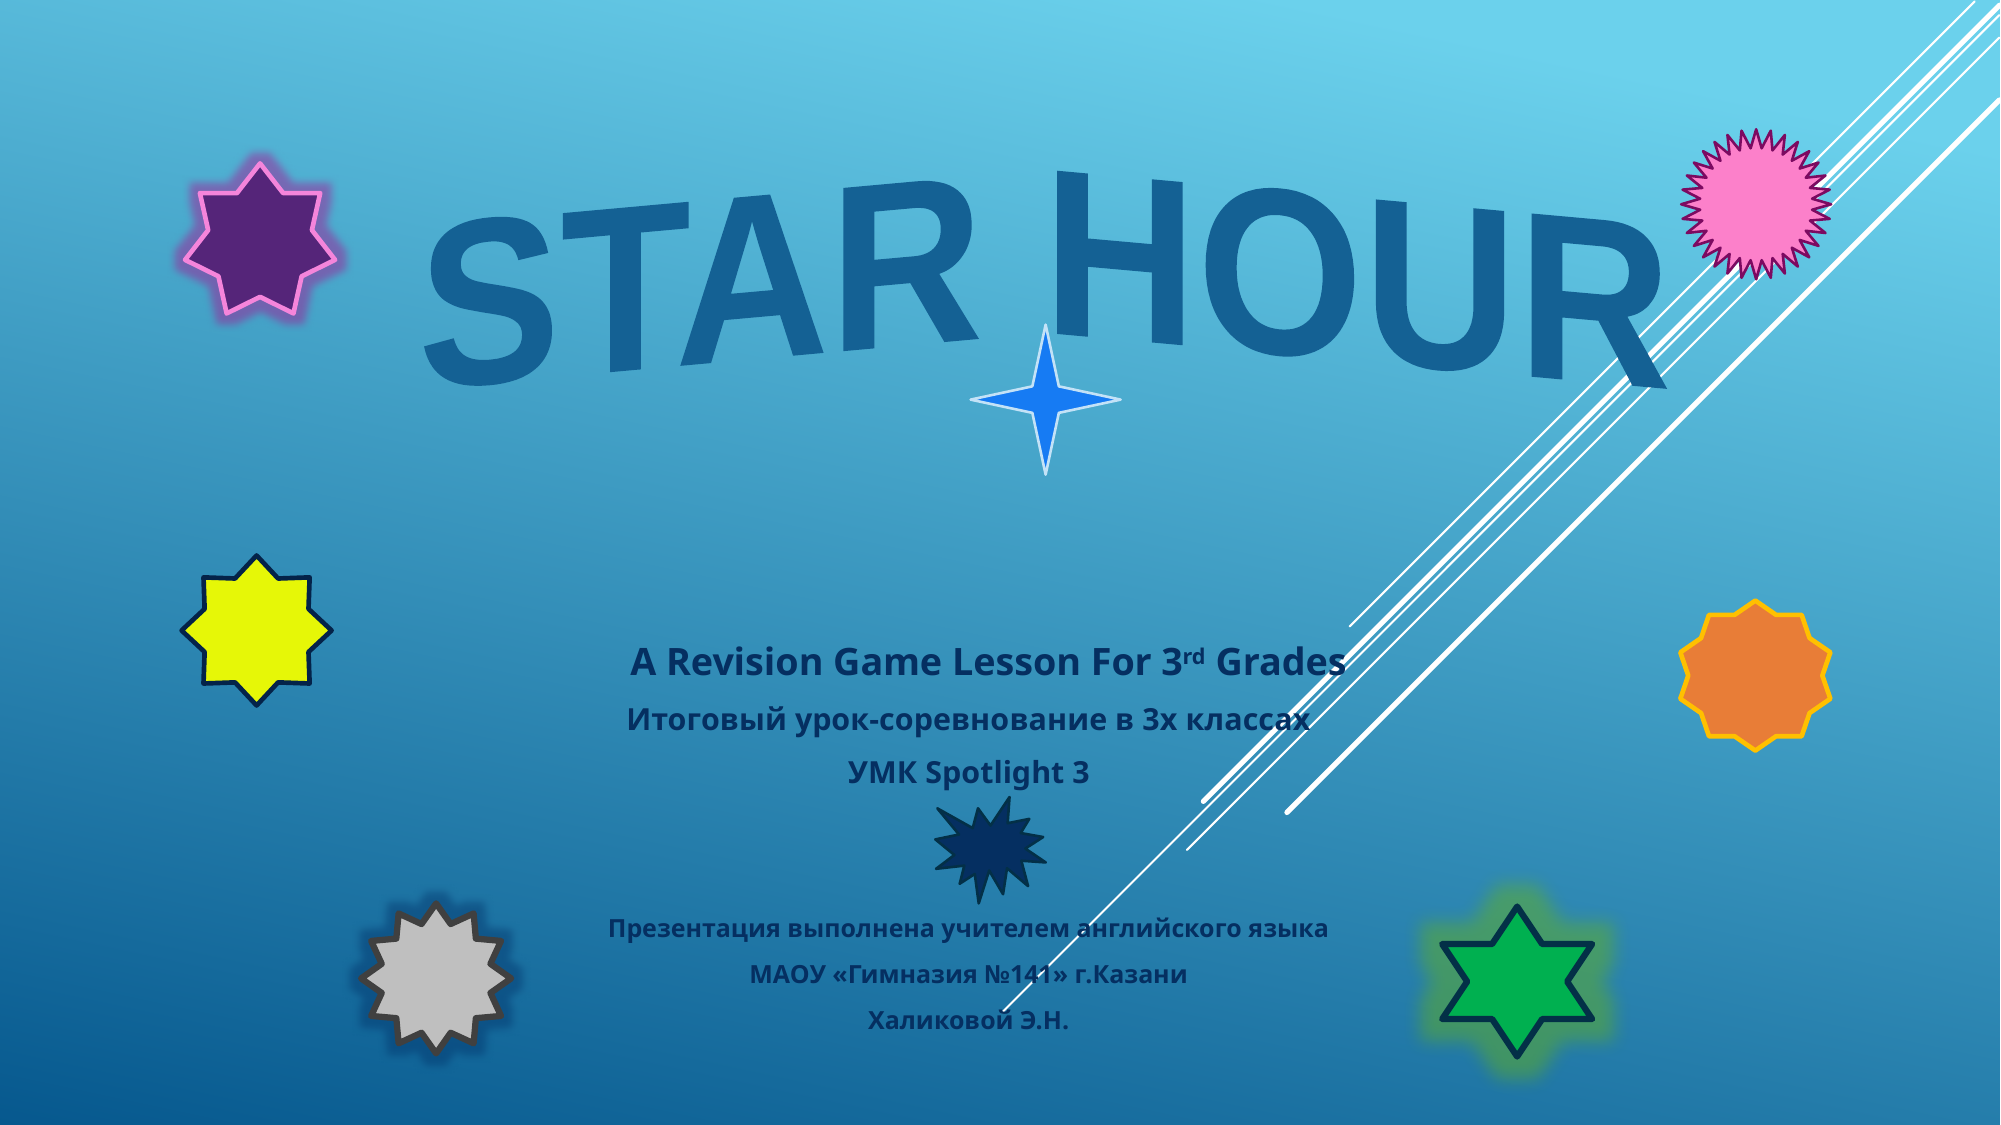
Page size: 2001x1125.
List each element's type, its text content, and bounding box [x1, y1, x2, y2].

text_box [183, 162, 337, 315]
text_box [359, 902, 513, 1055]
text_box [1679, 599, 1832, 752]
text_box [1441, 905, 1594, 1058]
text_box [969, 323, 1122, 476]
text_box [934, 795, 1047, 905]
subtitle A Revision Game Lesson For 3rd Grades Итоговый урок-соревнование в 3х классах УМК Spotlight 3 Презентация выполнена учителем английского языка МАОУ «Гимназия №141» г.Казани Халиковой Э.Н. [393, 630, 1545, 1044]
text_box [1679, 127, 1833, 281]
text_box [180, 554, 333, 707]
